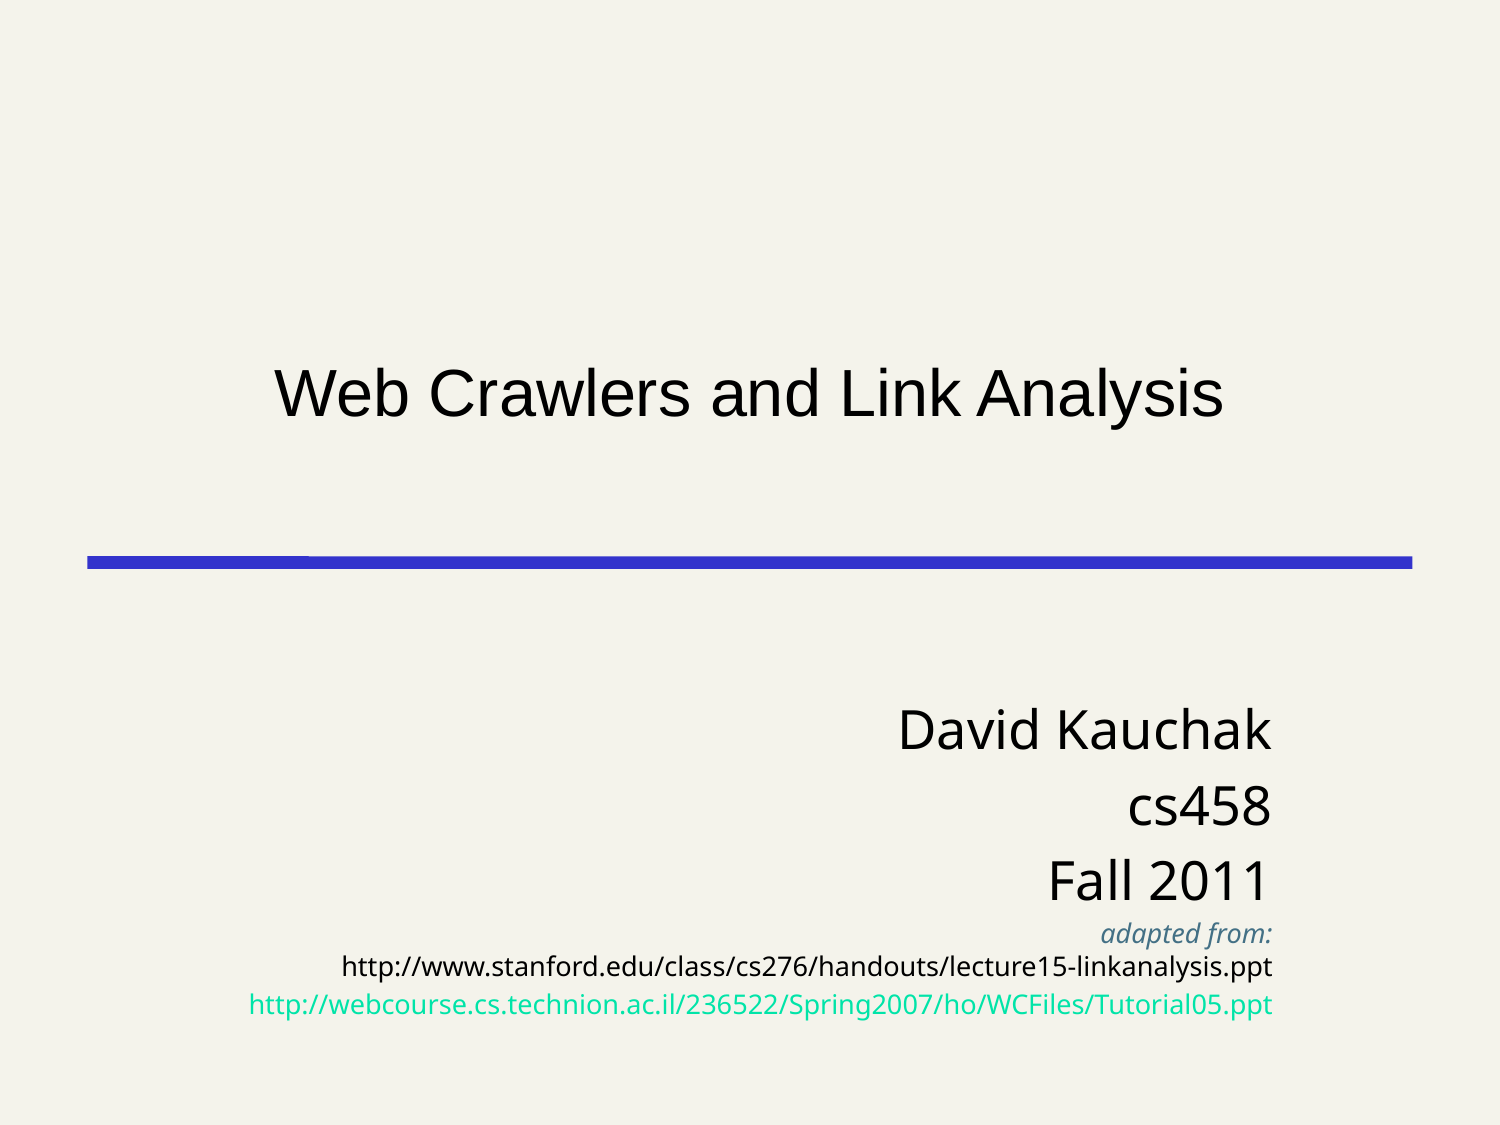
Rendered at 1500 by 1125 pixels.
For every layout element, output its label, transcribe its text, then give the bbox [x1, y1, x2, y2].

subtitle David Kauchak cs458 Fall 2011 adapted from: http://www.stanford.edu/class/cs276/handouts/lecture15-linkanalysis.ppt http://webcourse.cs.technion.ac.il/236522/Spring2007/ho/WCFiles/Tutorial05.ppt [124, 687, 1288, 988]
title Web Crawlers and Link Analysis [112, 249, 1388, 438]
